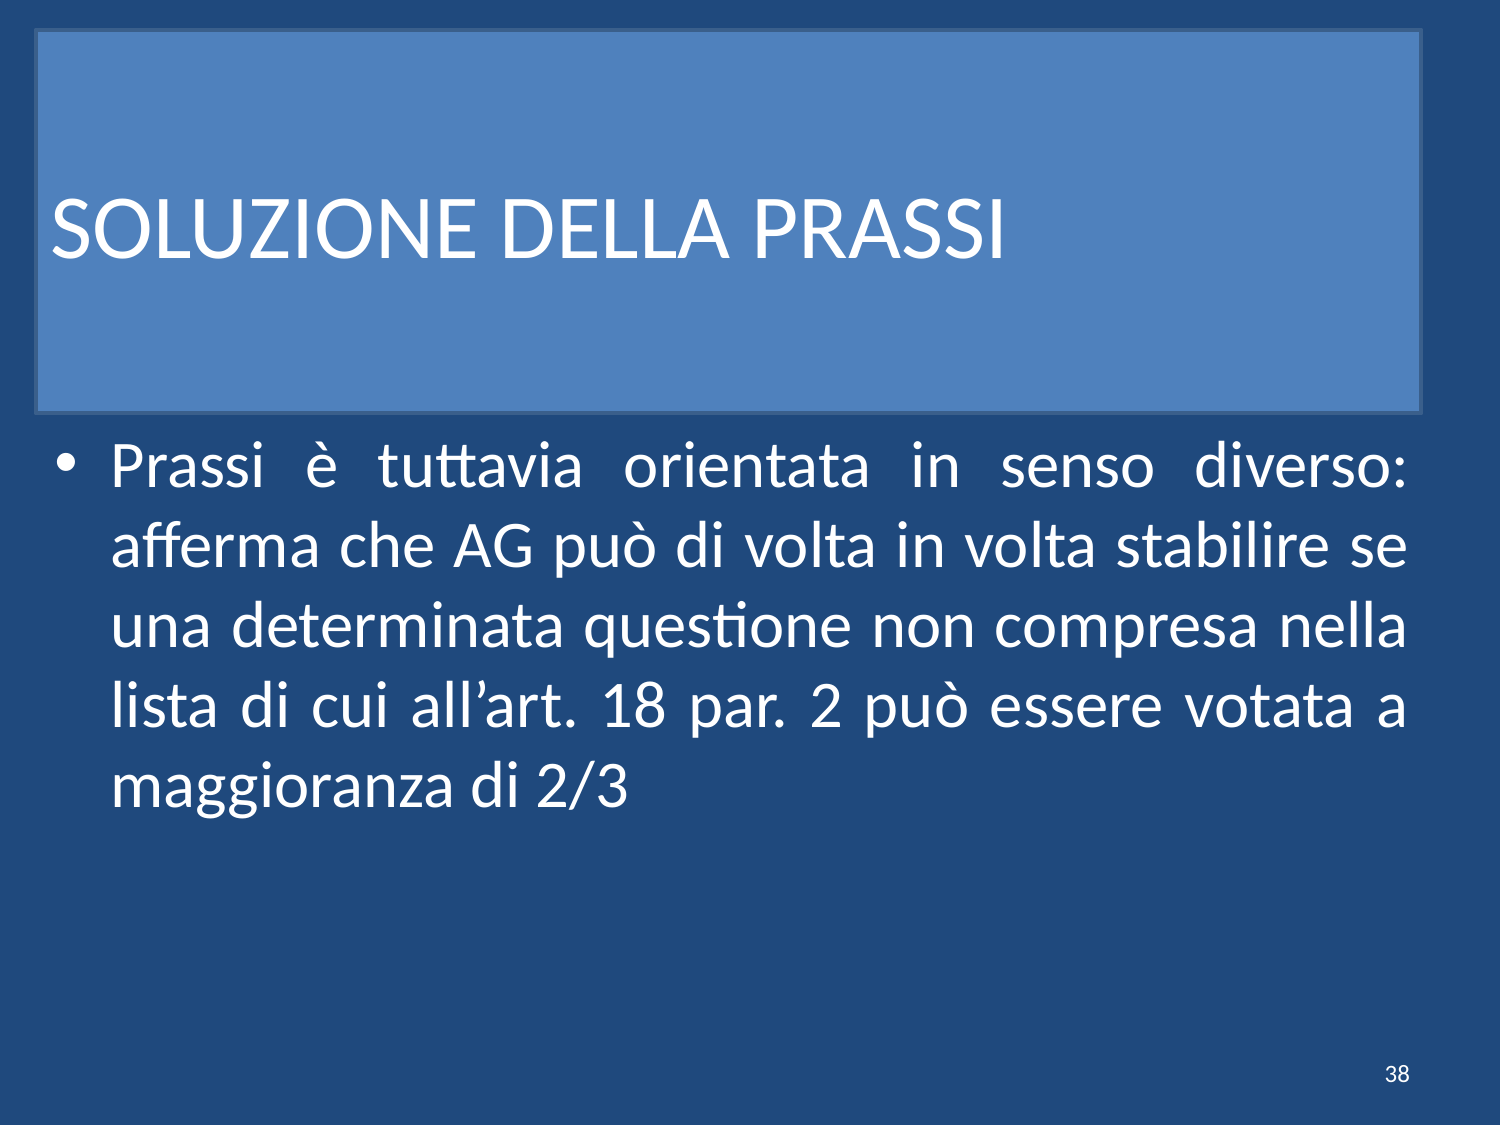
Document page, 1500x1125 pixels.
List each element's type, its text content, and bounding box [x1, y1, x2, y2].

title SOLUZIONE DELLA PRASSI [34, 28, 1423, 415]
list Prassi è tuttavia orientata in senso diverso: afferma che AG può di volta in volta stabilire se una determinata questione non compresa nella lista di cui all’art. 18 par. 2 può essere votata a maggioranza di 2/3 [39, 413, 1425, 1103]
slide_number 38 [1074, 1042, 1425, 1103]
